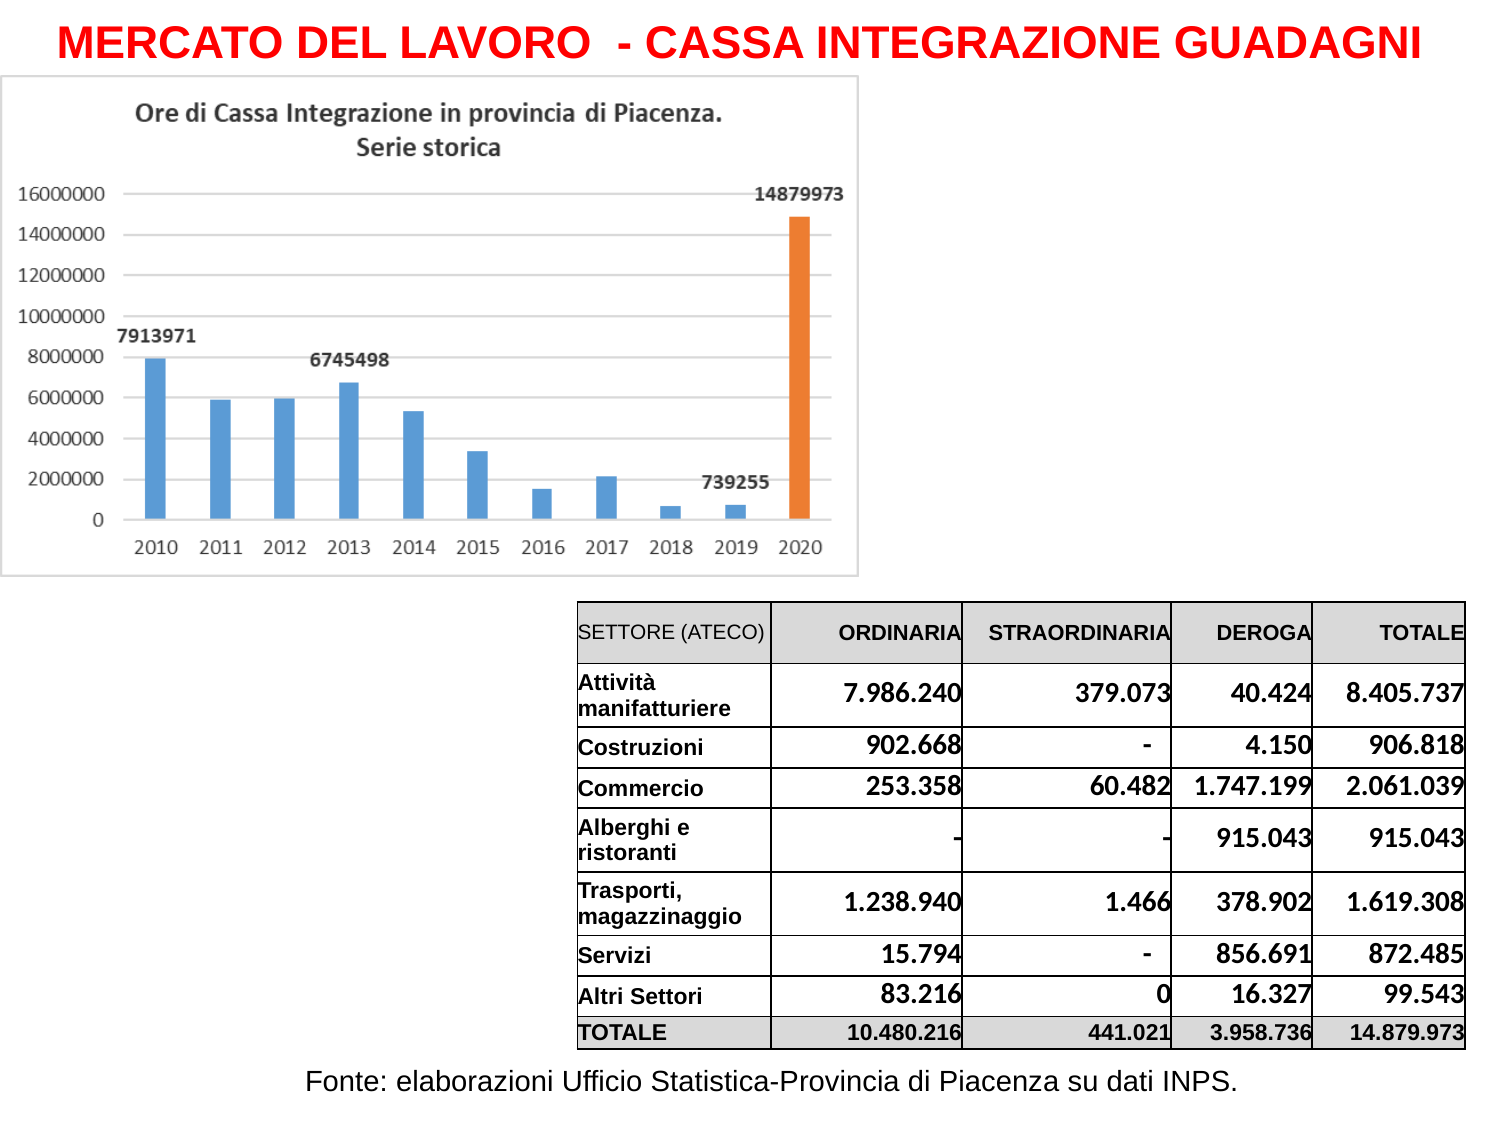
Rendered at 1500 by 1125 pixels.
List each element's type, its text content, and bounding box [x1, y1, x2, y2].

table_cell TOTALE [578, 1017, 770, 1048]
table_cell Servizi [578, 936, 770, 975]
table_cell - [963, 728, 1170, 767]
table_cell 1.238.940 [772, 873, 961, 935]
table_cell 15.794 [772, 936, 961, 975]
table_header ORDINARIA [772, 603, 961, 663]
table_cell 906.818 [1313, 728, 1464, 767]
table_cell 2.061.039 [1313, 769, 1464, 807]
table_cell 99.543 [1313, 977, 1464, 1016]
table_cell 1.747.199 [1172, 769, 1311, 807]
table_cell 856.691 [1172, 936, 1311, 975]
table_cell Trasporti, magazzinaggio [578, 873, 770, 935]
table_cell 915.043 [1313, 809, 1464, 871]
table_cell 0 [963, 977, 1170, 1016]
table_cell 379.073 [963, 664, 1170, 726]
table_cell 40.424 [1172, 664, 1311, 726]
table_cell 1.619.308 [1313, 873, 1464, 935]
table_cell Altri Settori [578, 977, 770, 1016]
table_header DEROGA [1172, 603, 1311, 663]
table_cell 10.480.216 [772, 1017, 961, 1048]
text_box Fonte: elaborazioni Ufficio Statistica-Provincia di Piacenza su dati INPS. [290, 1054, 1500, 1105]
table_cell 83.216 [772, 977, 961, 1016]
picture [0, 75, 859, 577]
table_cell Alberghi e ristoranti [578, 809, 770, 871]
table_header STRAORDINARIA [963, 603, 1170, 663]
table_cell - [963, 809, 1170, 871]
table_cell 3.958.736 [1172, 1017, 1311, 1048]
table_header TOTALE [1313, 603, 1464, 663]
table_cell 4.150 [1172, 728, 1311, 767]
table_cell 14.879.973 [1313, 1017, 1464, 1048]
table_cell 7.986.240 [772, 664, 961, 726]
table_cell 8.405.737 [1313, 664, 1464, 726]
table_cell 378.902 [1172, 873, 1311, 935]
table_cell 915.043 [1172, 809, 1311, 871]
table_cell 1.466 [963, 873, 1170, 935]
table_cell Attività manifatturiere [578, 664, 770, 726]
table_cell Commercio [578, 769, 770, 807]
table_cell - [772, 809, 961, 871]
table_cell Costruzioni [578, 728, 770, 767]
text_box [136, 573, 1500, 583]
table_cell 872.485 [1313, 936, 1464, 975]
table_cell - [963, 936, 1170, 975]
table_cell 60.482 [963, 769, 1170, 807]
table_header SETTORE (ATECO) [578, 603, 770, 663]
table_cell 902.668 [772, 728, 961, 767]
table_cell 16.327 [1172, 977, 1311, 1016]
table_cell 253.358 [772, 769, 961, 807]
text_box MERCATO DEL LAVORO - CASSA INTEGRAZIONE GUADAGNI [41, 5, 1439, 76]
table_cell 441.021 [963, 1017, 1170, 1048]
